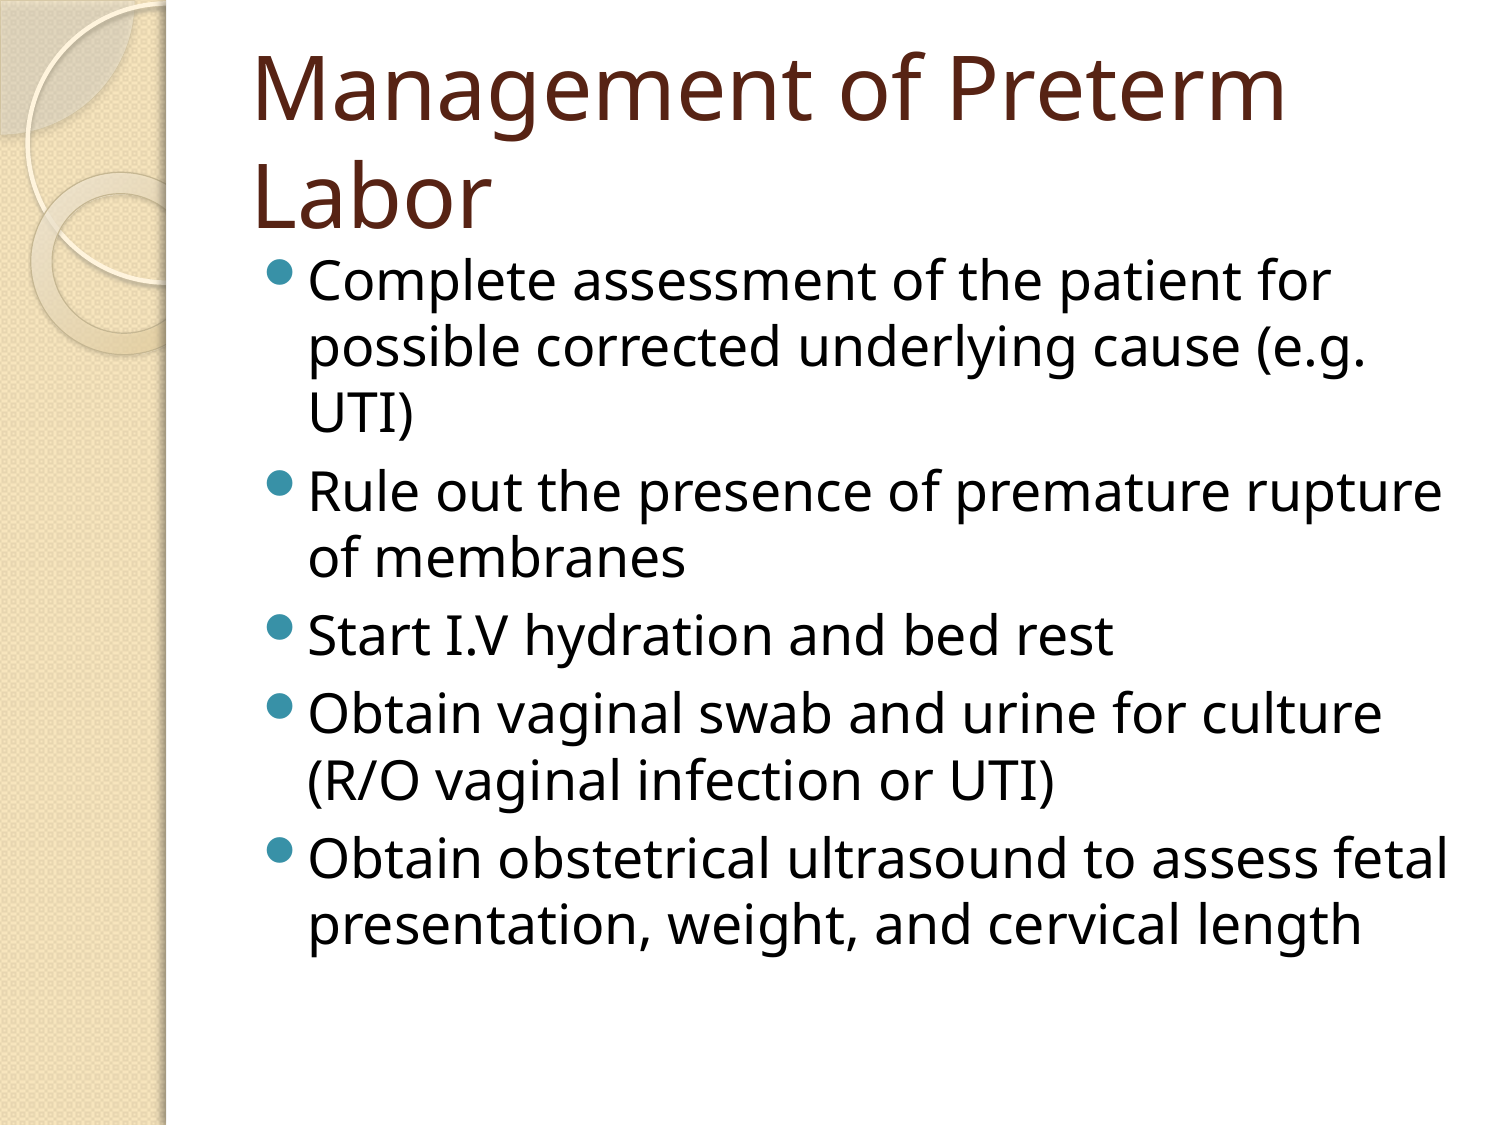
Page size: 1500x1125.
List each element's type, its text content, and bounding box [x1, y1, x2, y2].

title Management of Preterm Labor [235, 45, 1466, 233]
list Complete assessment of the patient for possible corrected underlying cause (e.g. UTI) Rule out the presence of premature rupture of membranes Start I.V hydration and bed rest Obtain vaginal swab and urine for culture (R/O vaginal infection or UTI) Obtain obstetrical ultrasound to assess fetal presentation, weight, and cervical length [235, 237, 1466, 1025]
